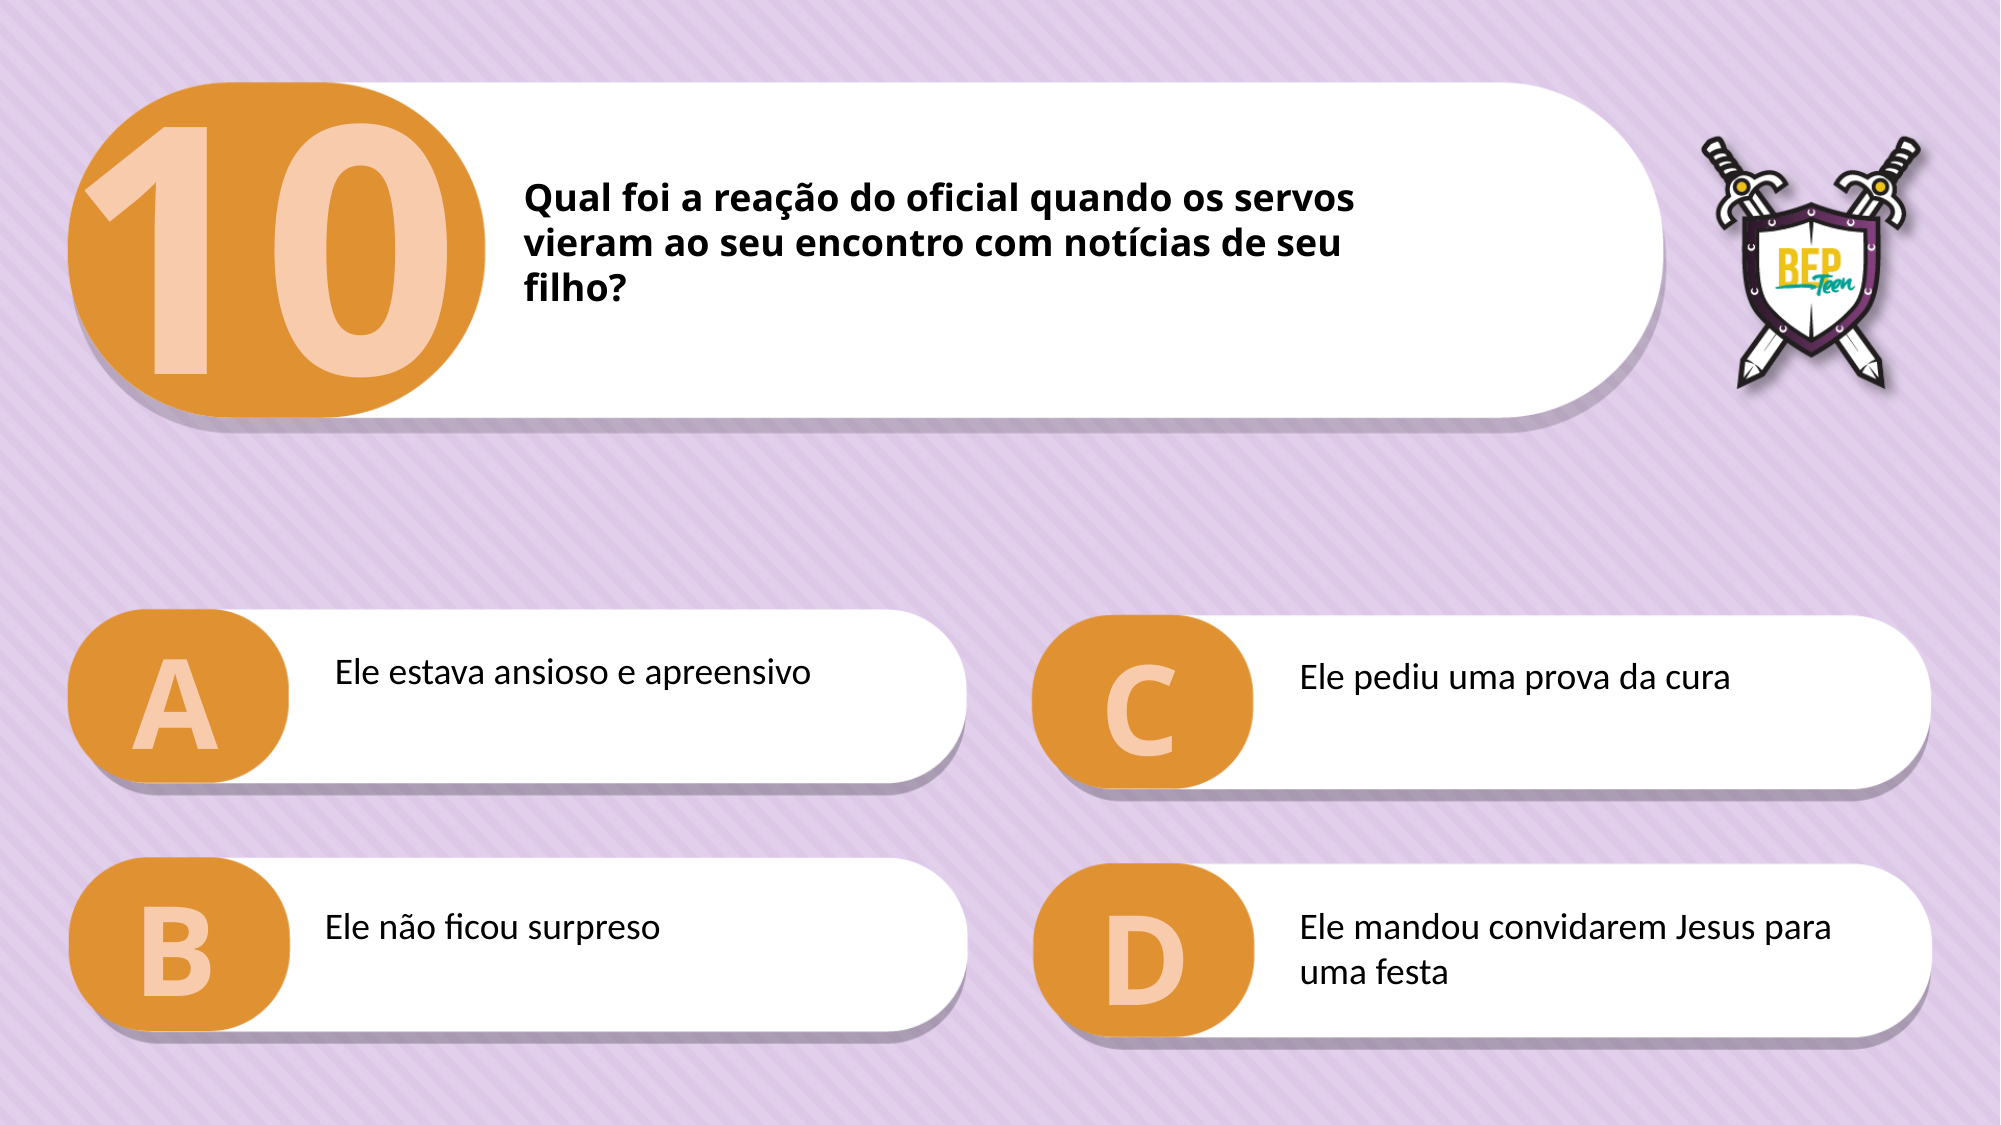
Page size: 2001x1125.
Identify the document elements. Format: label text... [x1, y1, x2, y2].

text_box A [106, 616, 245, 782]
text_box D [1075, 872, 1214, 1038]
text_box Ele não ficou surpreso [310, 894, 874, 955]
text_box Qual foi a reação do oficial quando os servos vieram ao seu encontro com notícias de seu filho? [508, 166, 1509, 317]
text_box Ele estava ansioso e apreensivo [320, 640, 884, 700]
text_box Ele pediu uma prova da cura [1284, 644, 1812, 705]
text_box 10 [50, 21, 509, 451]
text_box Ele mandou convidarem Jesus para uma festa [1284, 894, 1852, 1000]
text_box C [1071, 622, 1210, 788]
text_box B [106, 864, 245, 1029]
picture [0, 0, 2001, 1125]
